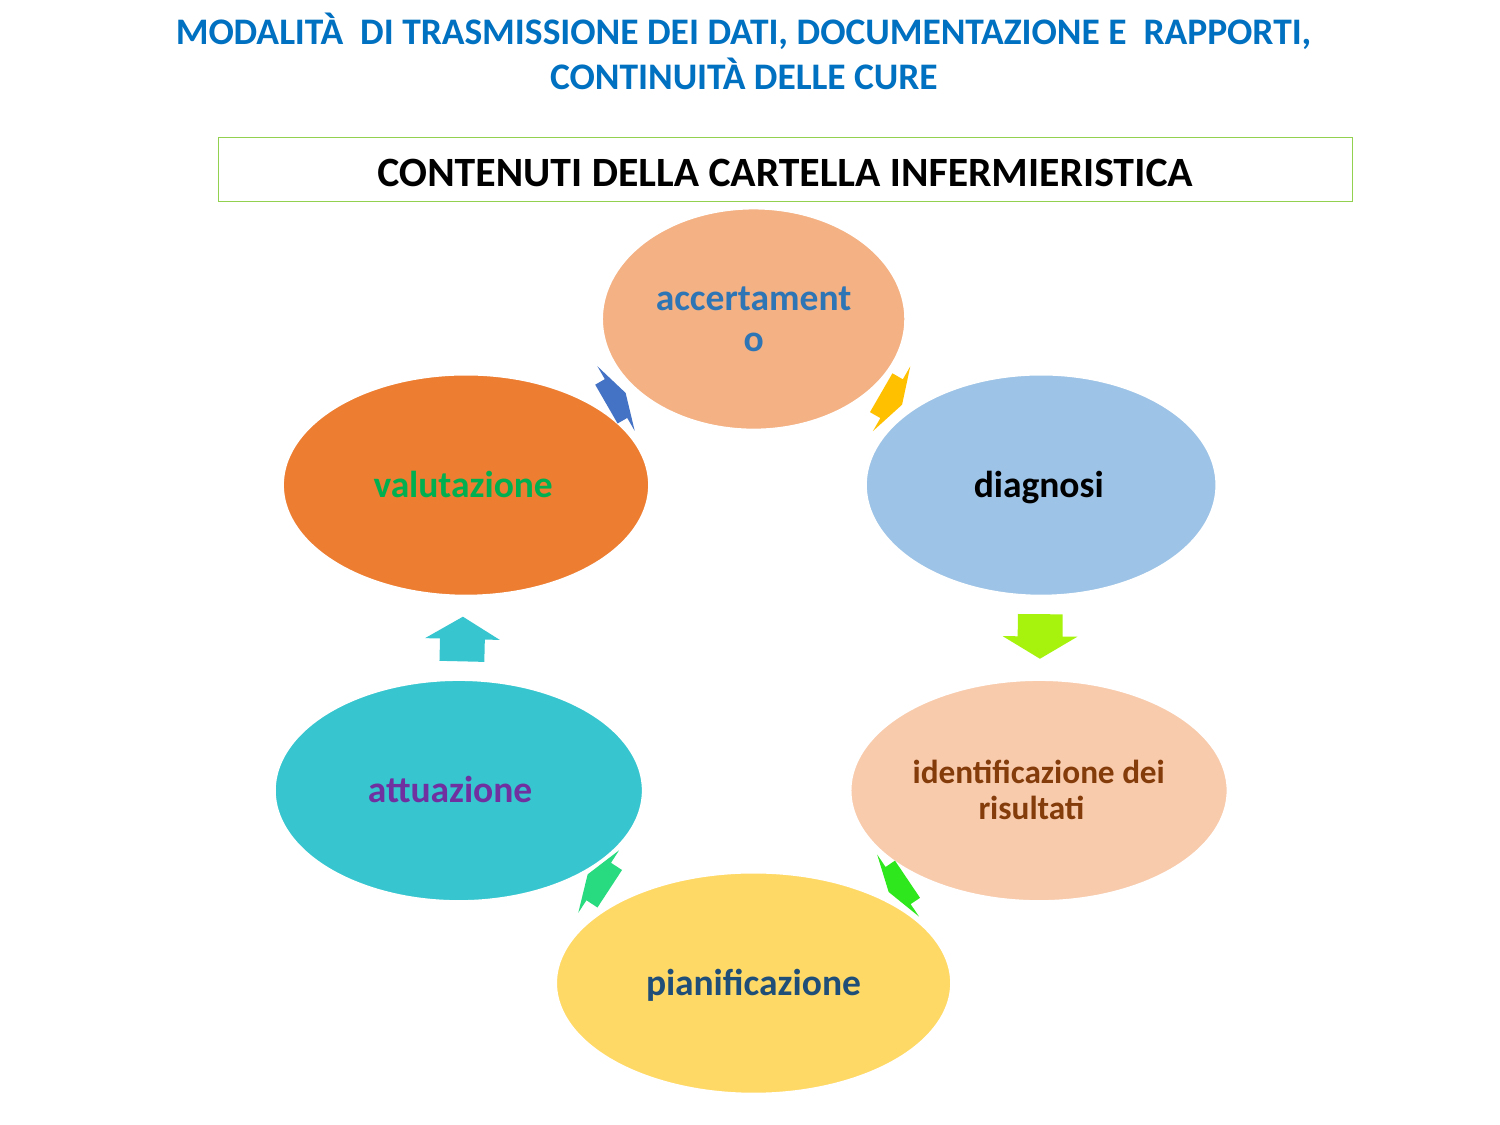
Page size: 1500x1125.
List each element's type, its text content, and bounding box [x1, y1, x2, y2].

text_box CONTENUTI DELLA CARTELLA INFERMIERISTICA [218, 137, 1353, 202]
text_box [171, 208, 1341, 1094]
text_box MODALITÀ DI TRASMISSIONE DEI DATI, DOCUMENTAZIONE E RAPPORTI, CONTINUITÀ DELLE CURE [64, 0, 1424, 105]
